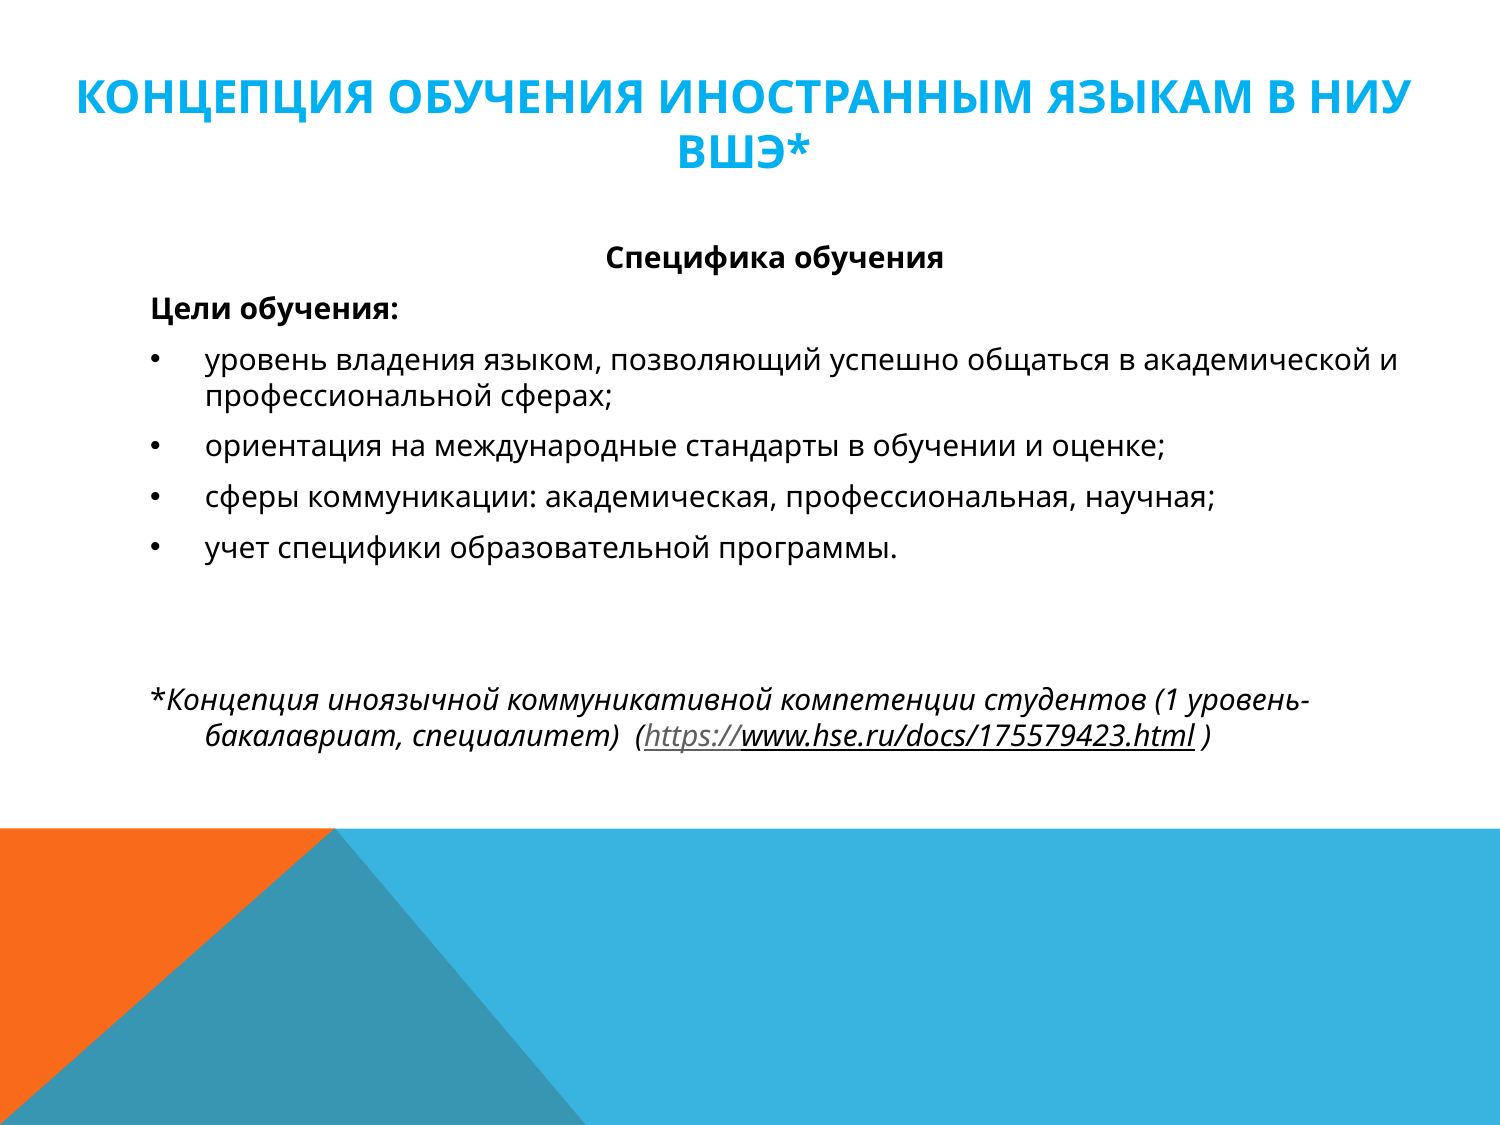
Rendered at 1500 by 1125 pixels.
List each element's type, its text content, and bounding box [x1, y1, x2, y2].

title Концепция обучения иностранным языкам в ниу вшэ* [41, 60, 1447, 185]
list Специфика обучения Цели обучения: уровень владения языком, позволяющий успешно общаться в академической и профессиональной сферах; ориентация на международные стандарты в обучении и оценке; сферы коммуникации: академическая, профессиональная, научная; учет специфики образовательной программы. *Концепция иноязычной коммуникативной компетенции студентов (1 уровень- бакалавриат, специалитет) (https://www.hse.ru/docs/175579423.html ) [135, 180, 1424, 768]
